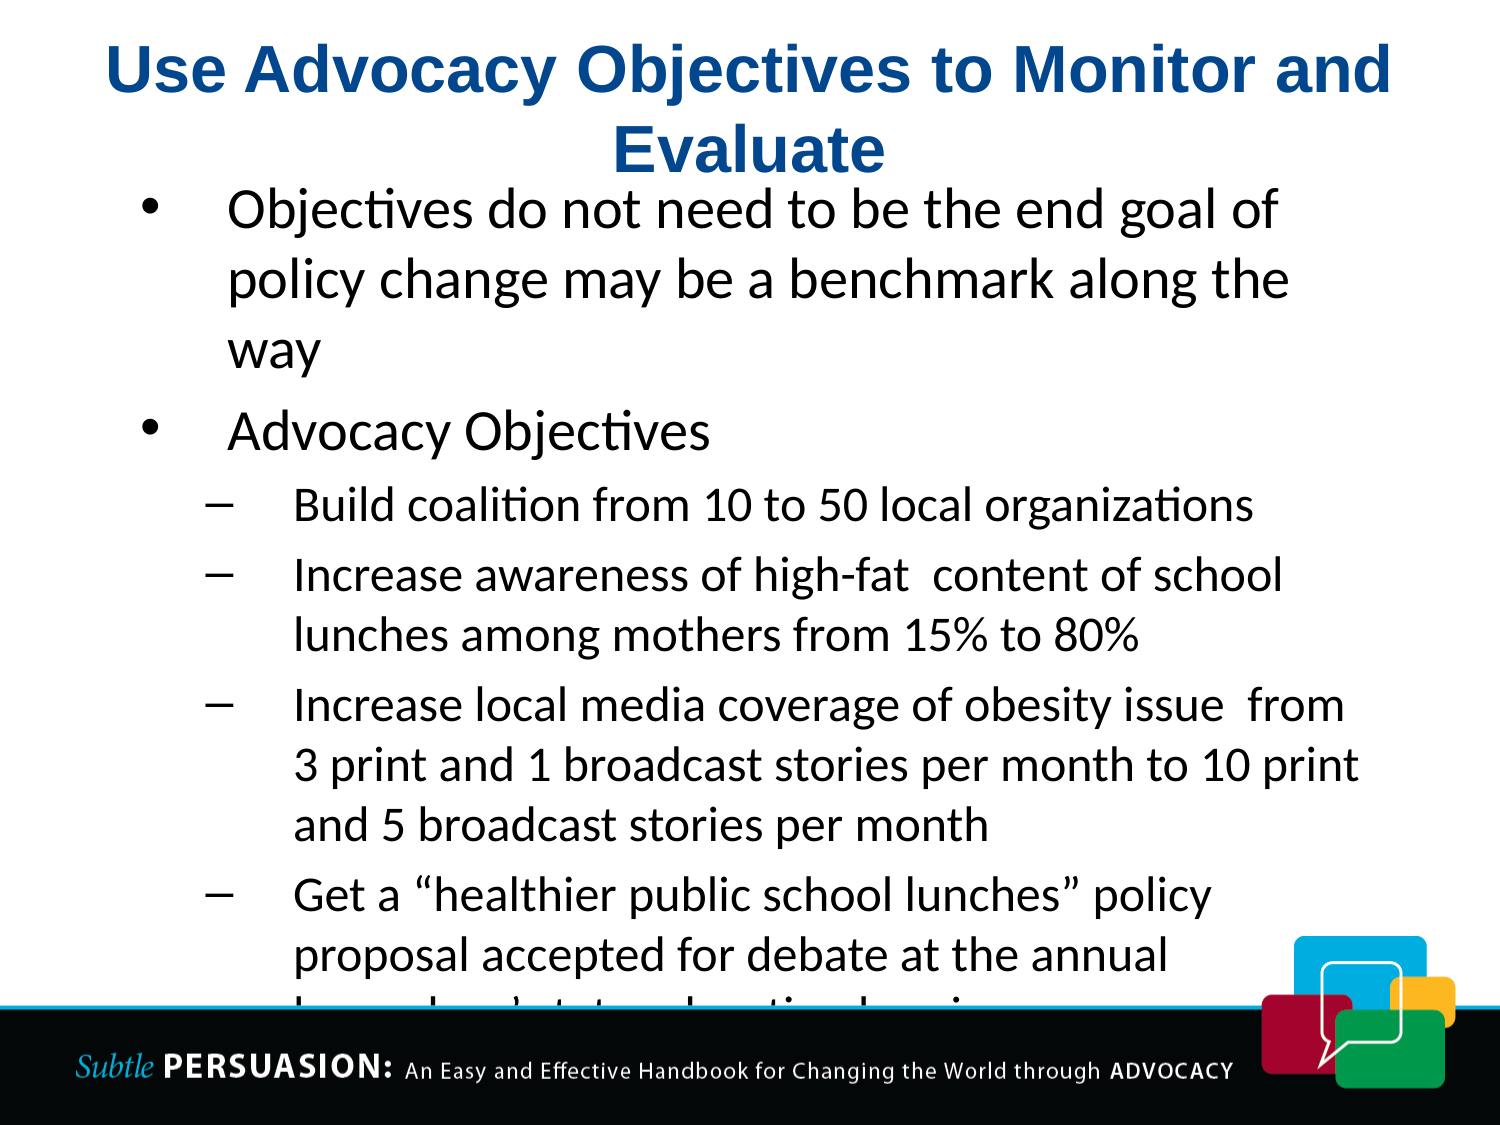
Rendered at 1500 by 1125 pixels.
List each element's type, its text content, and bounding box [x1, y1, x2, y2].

title Use Advocacy Objectives to Monitor and Evaluate [0, 12, 1500, 201]
list Objectives do not need to be the end goal of policy change may be a benchmark along the way Advocacy Objectives Build coalition from 10 to 50 local organizations Increase awareness of high-fat content of school lunches among mothers from 15% to 80% Increase local media coverage of obesity issue from 3 print and 1 broadcast stories per month to 10 print and 5 broadcast stories per month Get a “healthier public school lunches” policy proposal accepted for debate at the annual lawmakers’ state education hearing [124, 162, 1388, 935]
picture [0, 936, 1500, 1125]
